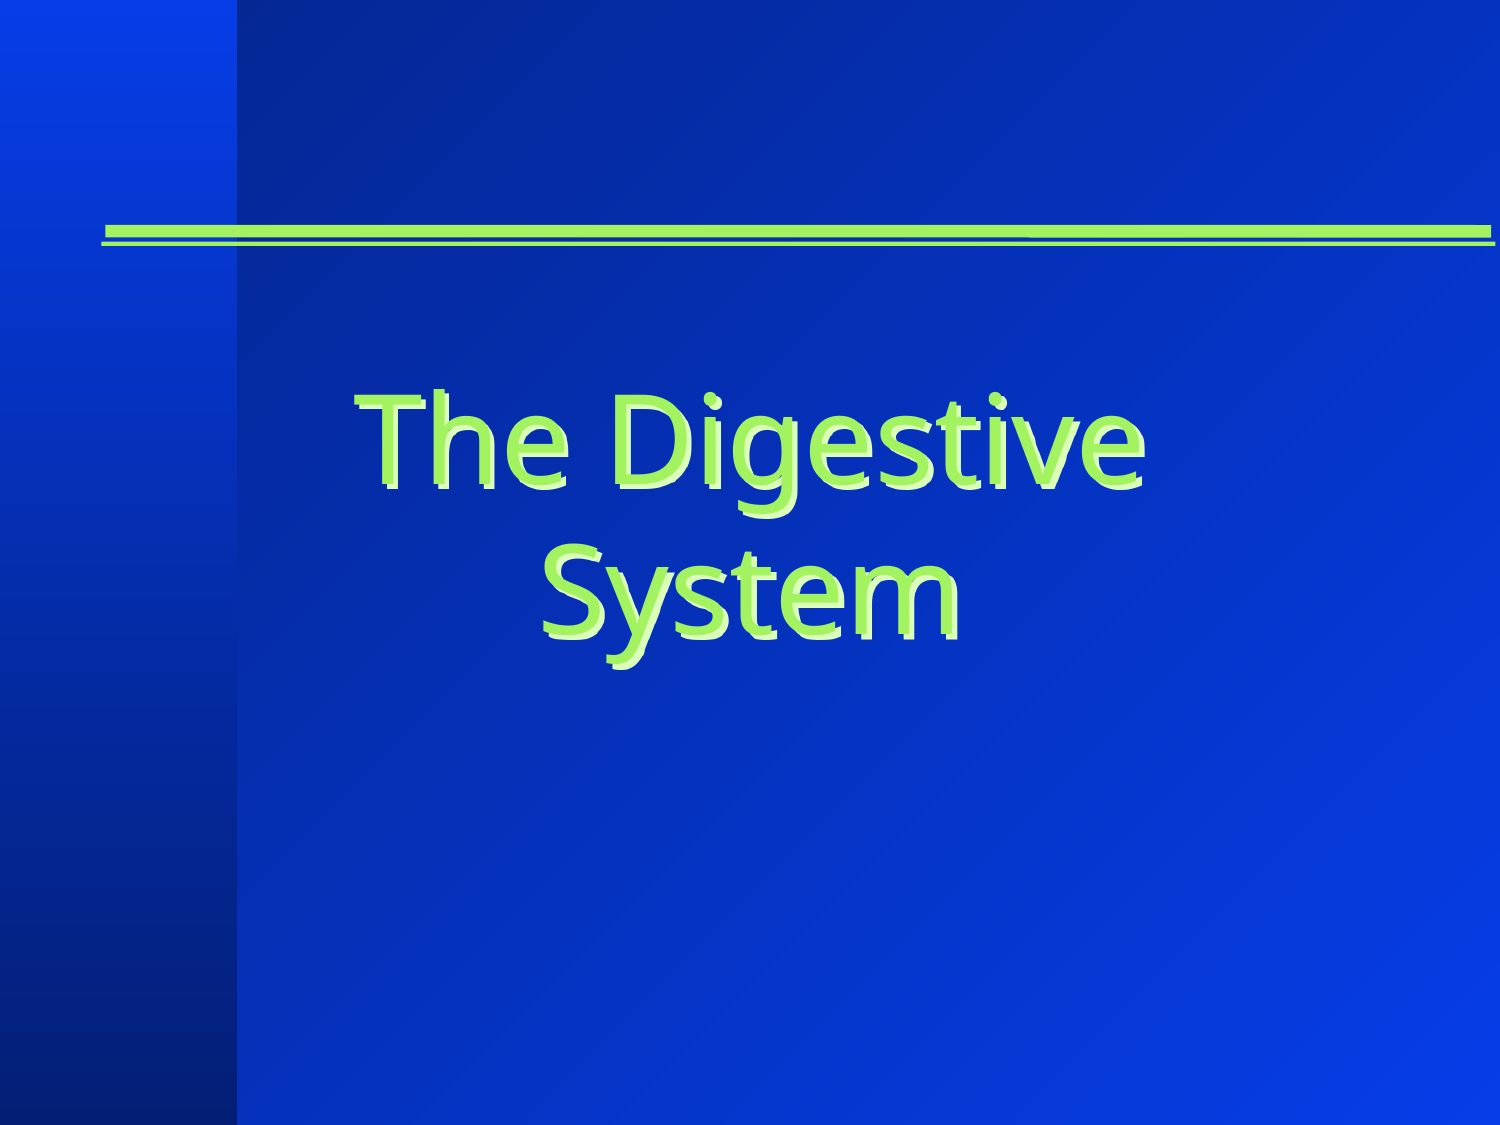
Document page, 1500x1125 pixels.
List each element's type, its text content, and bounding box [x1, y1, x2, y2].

title The Digestive System [187, 275, 1313, 667]
